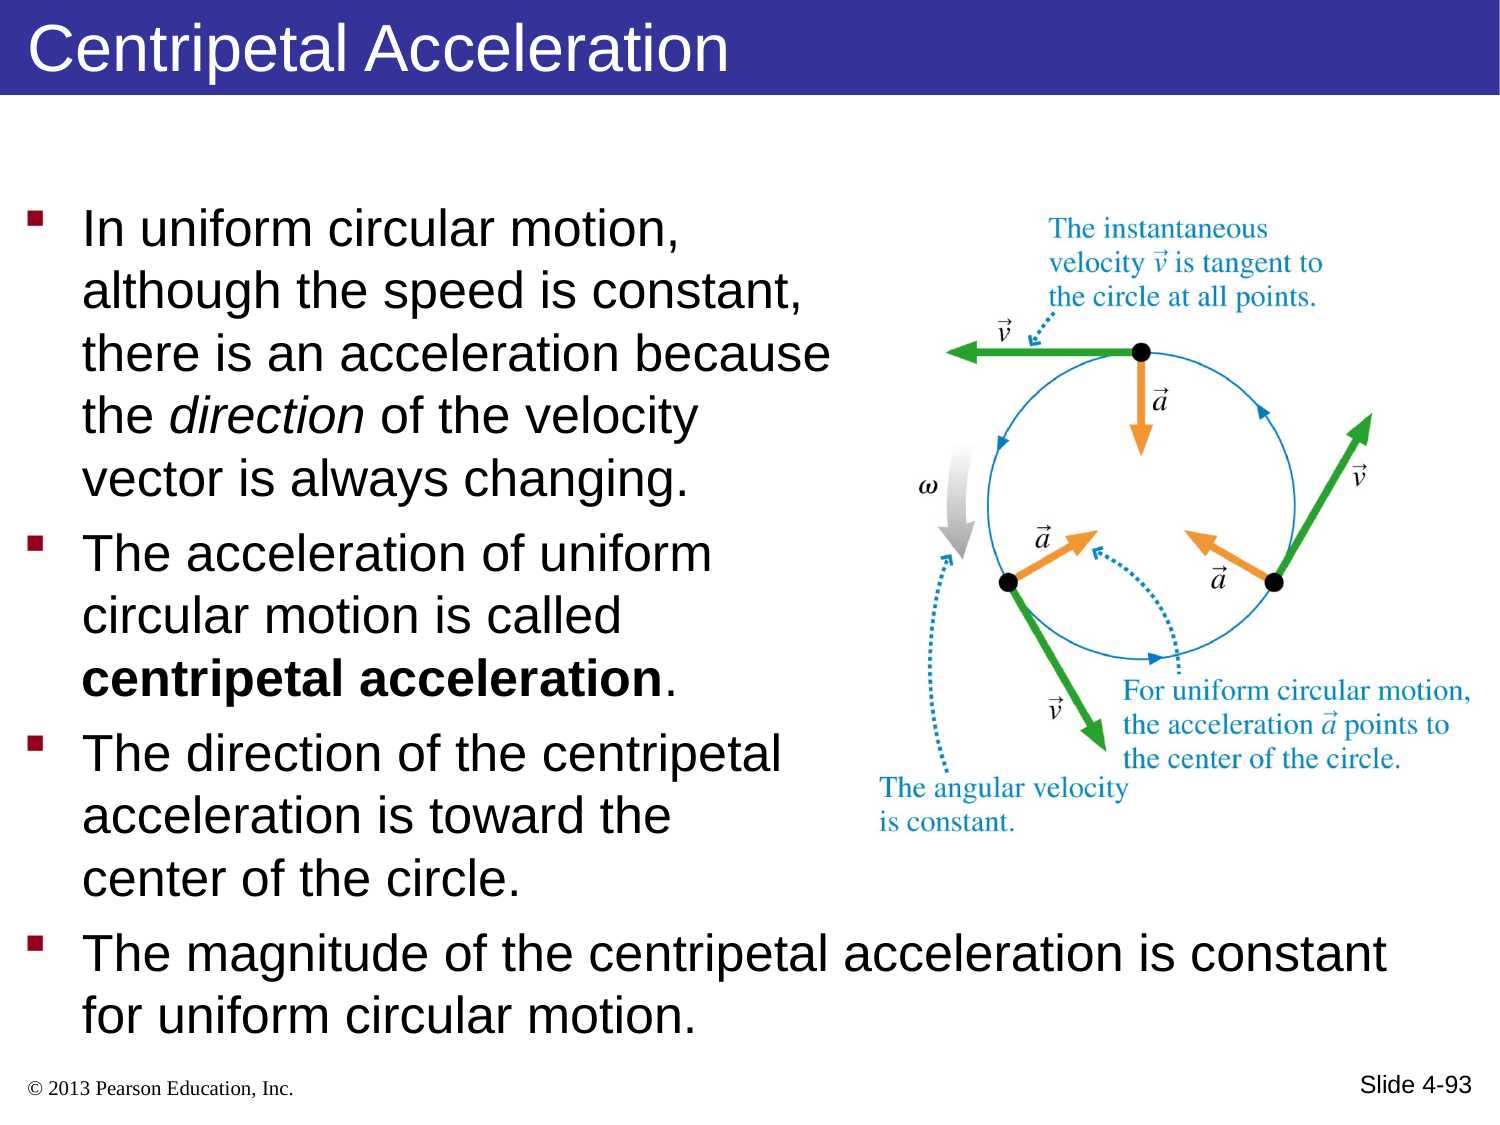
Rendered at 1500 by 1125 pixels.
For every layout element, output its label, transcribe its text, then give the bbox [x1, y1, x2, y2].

title Centripetal Acceleration [12, 4, 1288, 96]
text_box Slide 4-93 [1287, 1064, 1488, 1103]
picture [874, 212, 1474, 835]
list In uniform circular motion, although the speed is constant, there is an acceleration because the direction of the velocity vector is always changing. The acceleration of uniform circular motion is called centripetal acceleration. The direction of the centripetal acceleration is toward the center of the circle. The magnitude of the centripetal acceleration is constant for uniform circular motion. [8, 186, 1467, 1098]
